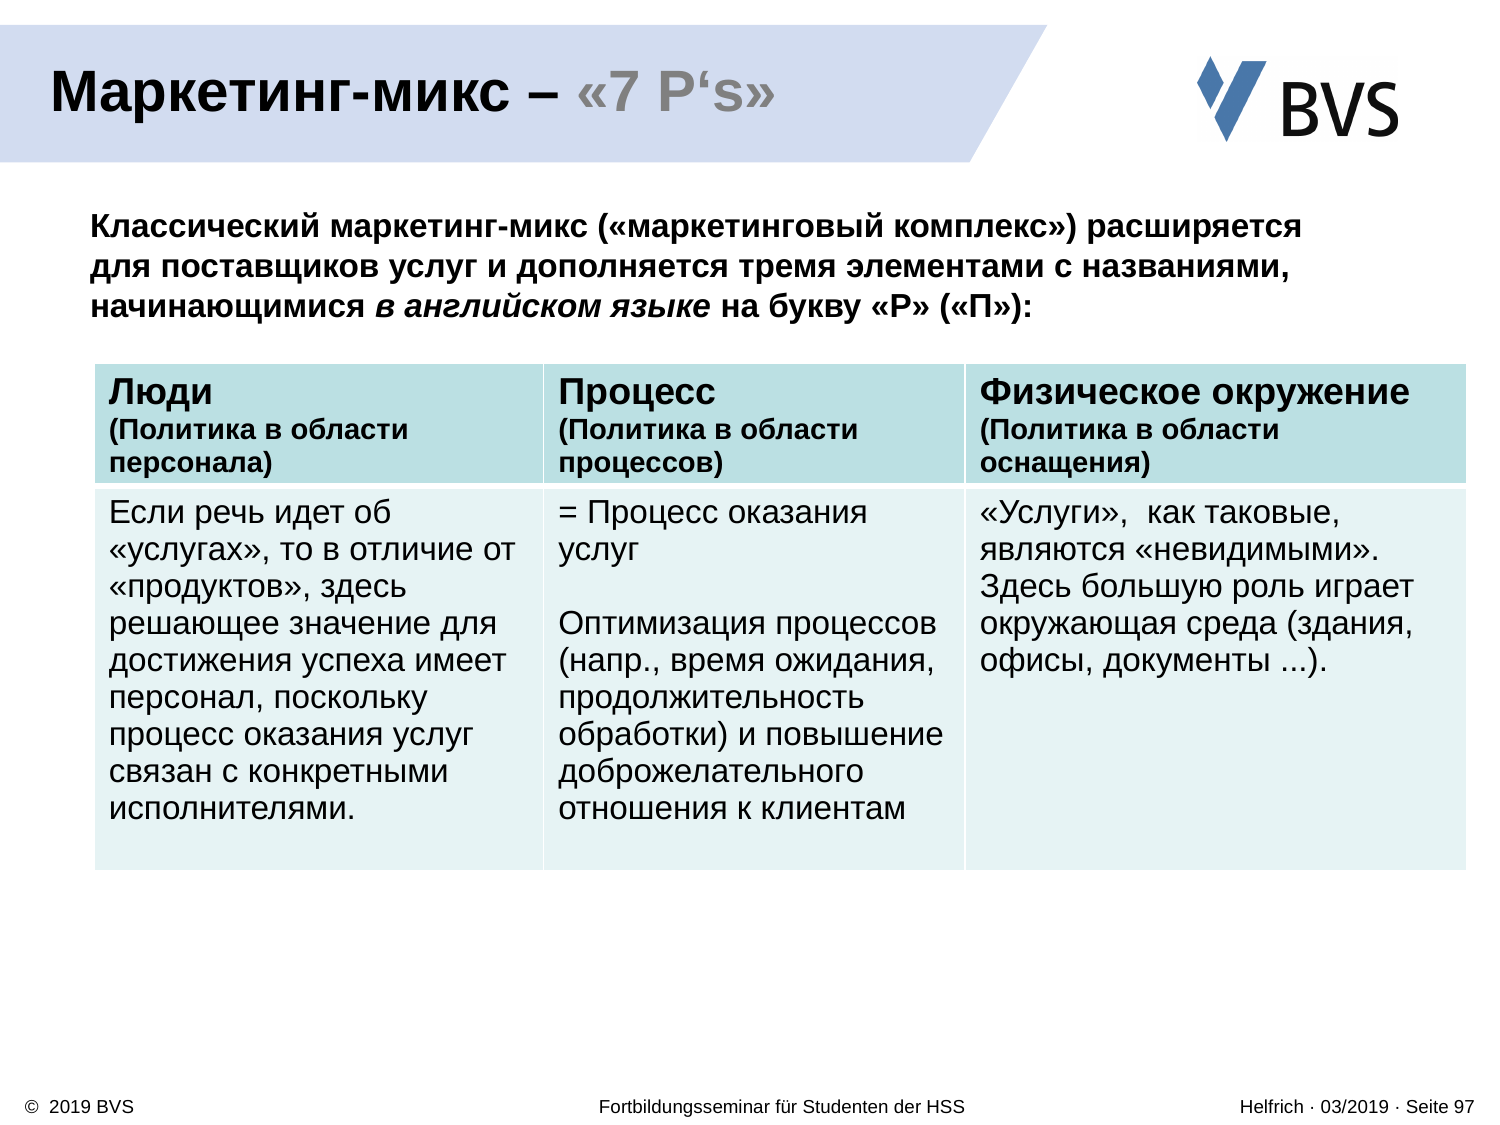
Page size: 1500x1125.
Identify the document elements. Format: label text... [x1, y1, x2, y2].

picture [1197, 56, 1398, 142]
list Классический маркетинг-микс («маркетинговый комплекс») расширяется для поставщиков услуг и дополняется тремя элементами с названиями, начинающимися в английском языке на букву «P» («П»): [75, 196, 1425, 1005]
table_cell «Услуги», как таковые, являются «невидимыми». Здесь большую роль играет окружающая среда (здания, офисы, документы ...). [966, 489, 1466, 870]
table_header Люди (Политика в области персонала) [95, 364, 543, 483]
text_box Маркетинг-микс – «7 P‘s» [49, 46, 963, 147]
table_header Физическое окружение (Политика в области оснащения) [966, 364, 1466, 483]
table_cell = Процесс оказания услуг Оптимизация процессов (напр., время ожидания, продолжительность обработки) и повышение доброжелательного отношения к клиентам [544, 489, 964, 870]
table_cell Если речь идет об «услугах», то в отличие от «продуктов», здесь решающее значение для достижения успеха имеет персонал, поскольку процесс оказания услуг связан с конкретными исполнителями. [95, 489, 543, 870]
table_header Процесс (Политика в области процессов) [544, 364, 964, 483]
